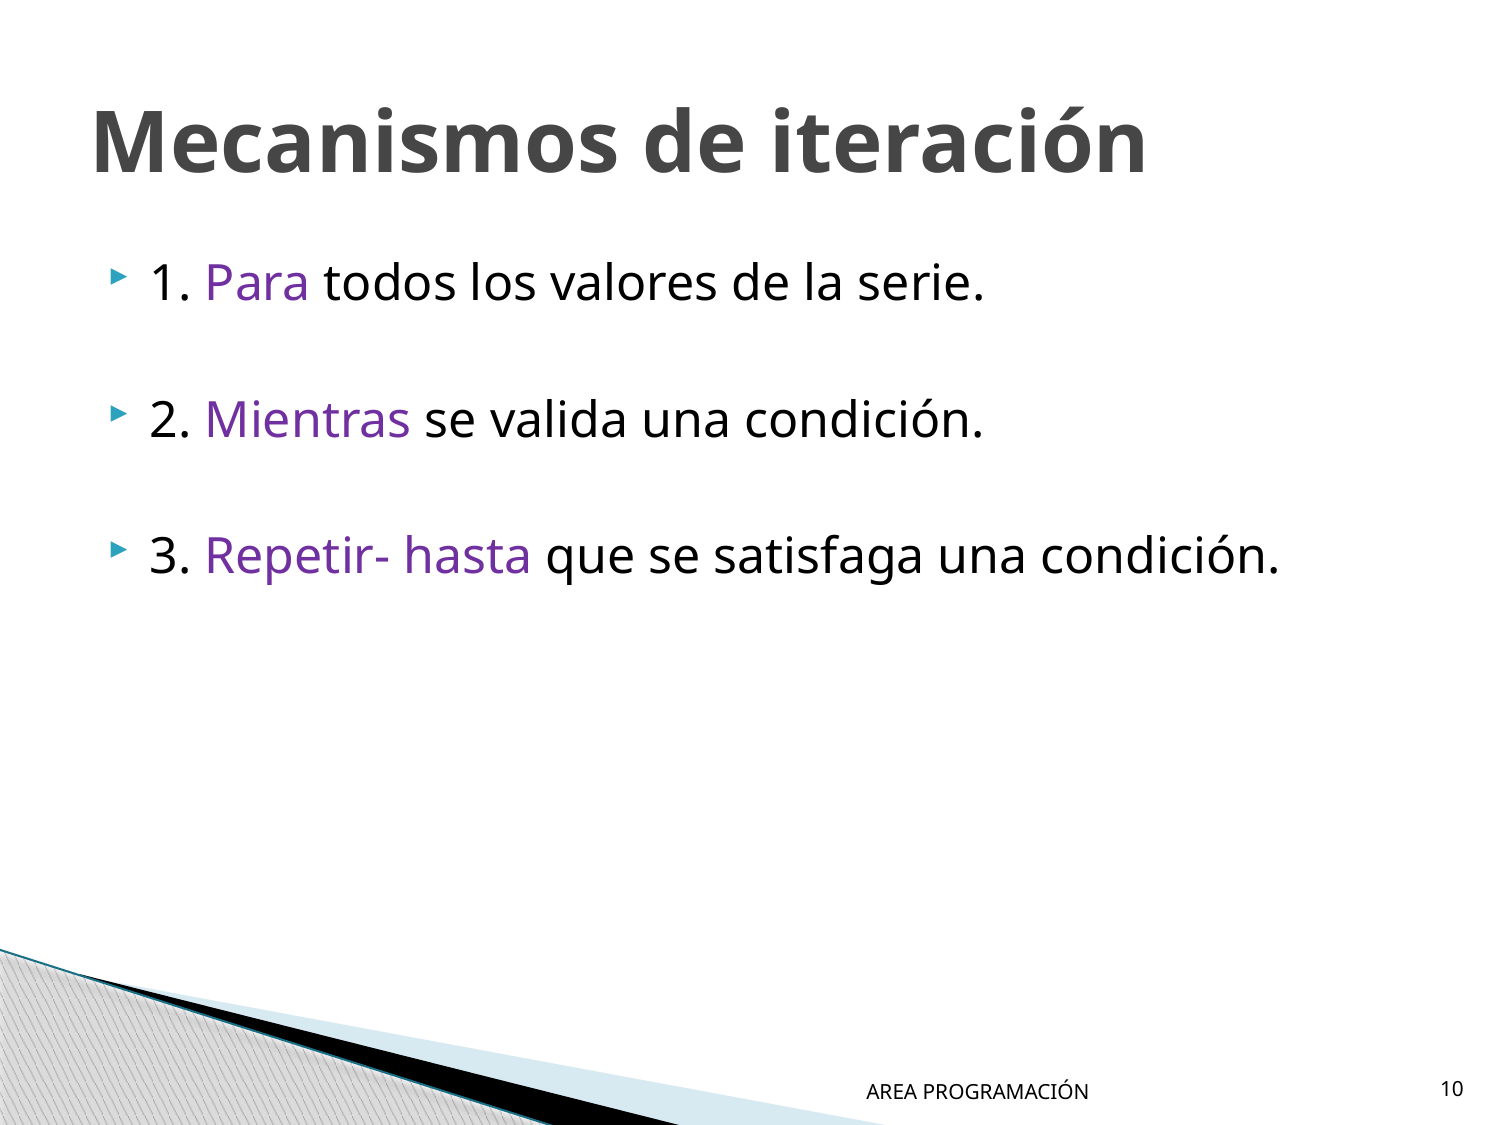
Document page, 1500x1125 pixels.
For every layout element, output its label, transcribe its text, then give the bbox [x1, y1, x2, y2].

slide_number 10 [1418, 1051, 1479, 1112]
title Mecanismos de iteración [75, 45, 1425, 233]
list 1. Para todos los valores de la serie. 2. Mientras se valida una condición. 3. Repetir- hasta que se satisfaga una condición. [74, 242, 1426, 986]
footer AREA PROGRAMACIÓN [718, 1051, 1105, 1112]
